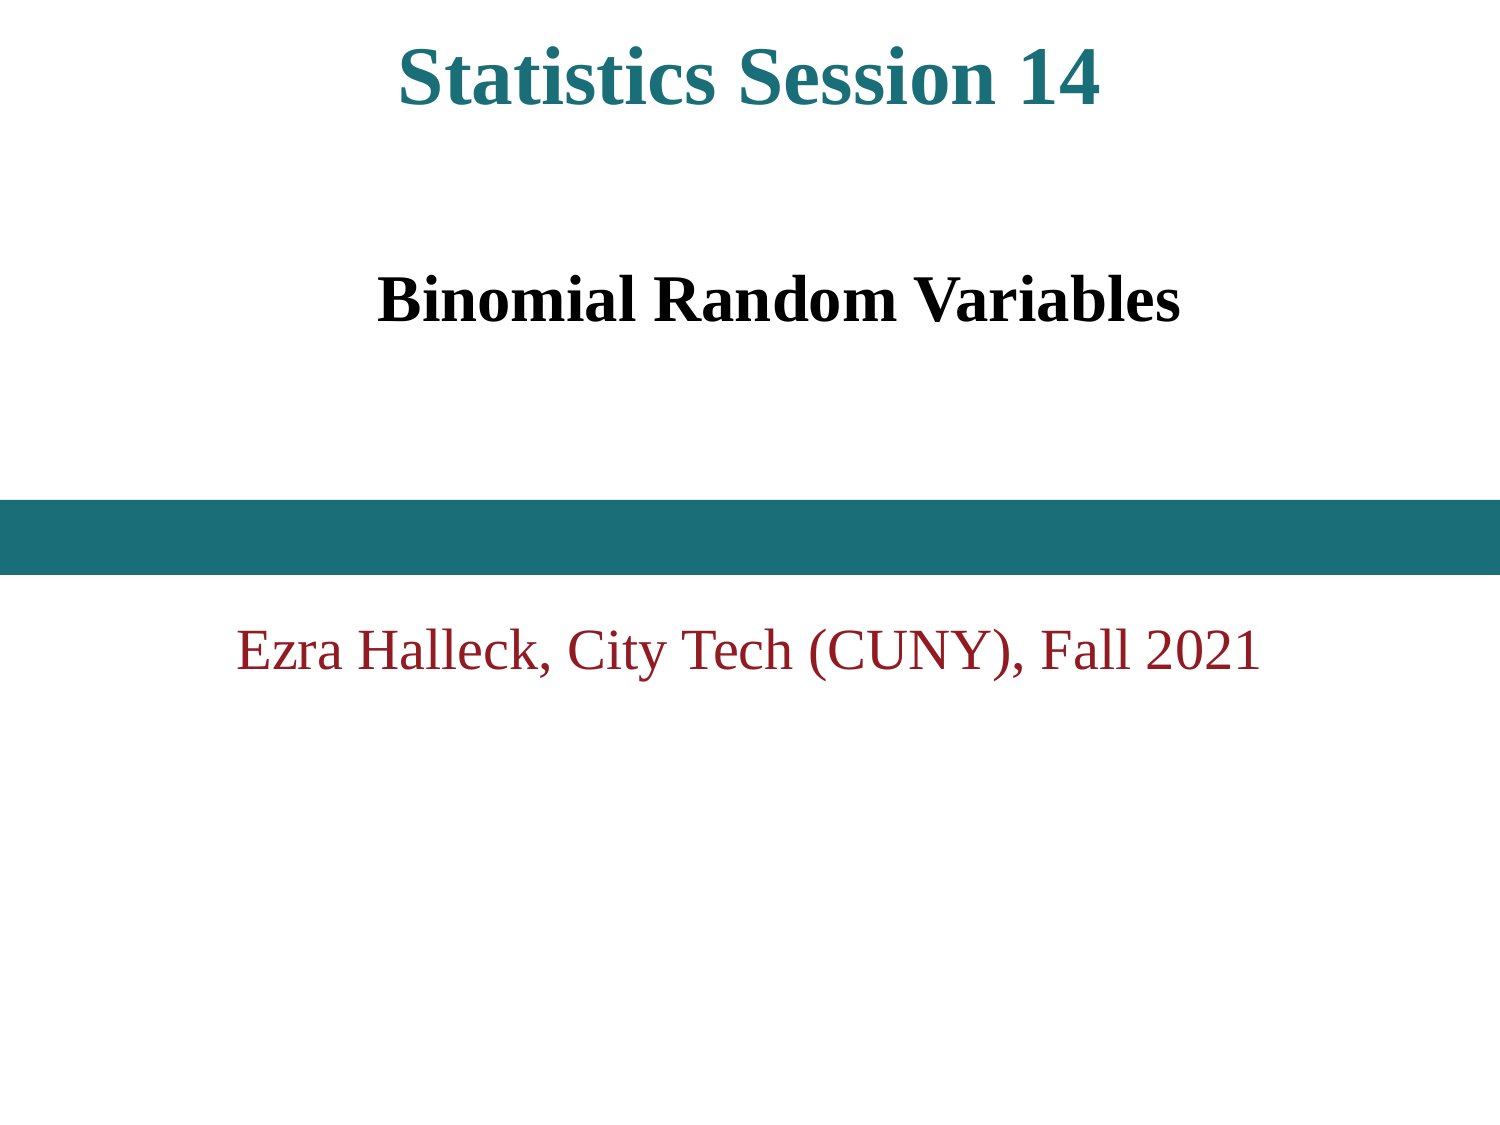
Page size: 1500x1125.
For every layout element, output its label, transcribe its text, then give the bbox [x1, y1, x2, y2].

list Statistics Session 14 [24, 24, 1475, 113]
list Binomial Random Variables [55, 112, 1500, 488]
text_box Ezra Halleck, City Tech (CUNY), Fall 2021 [24, 611, 1475, 700]
